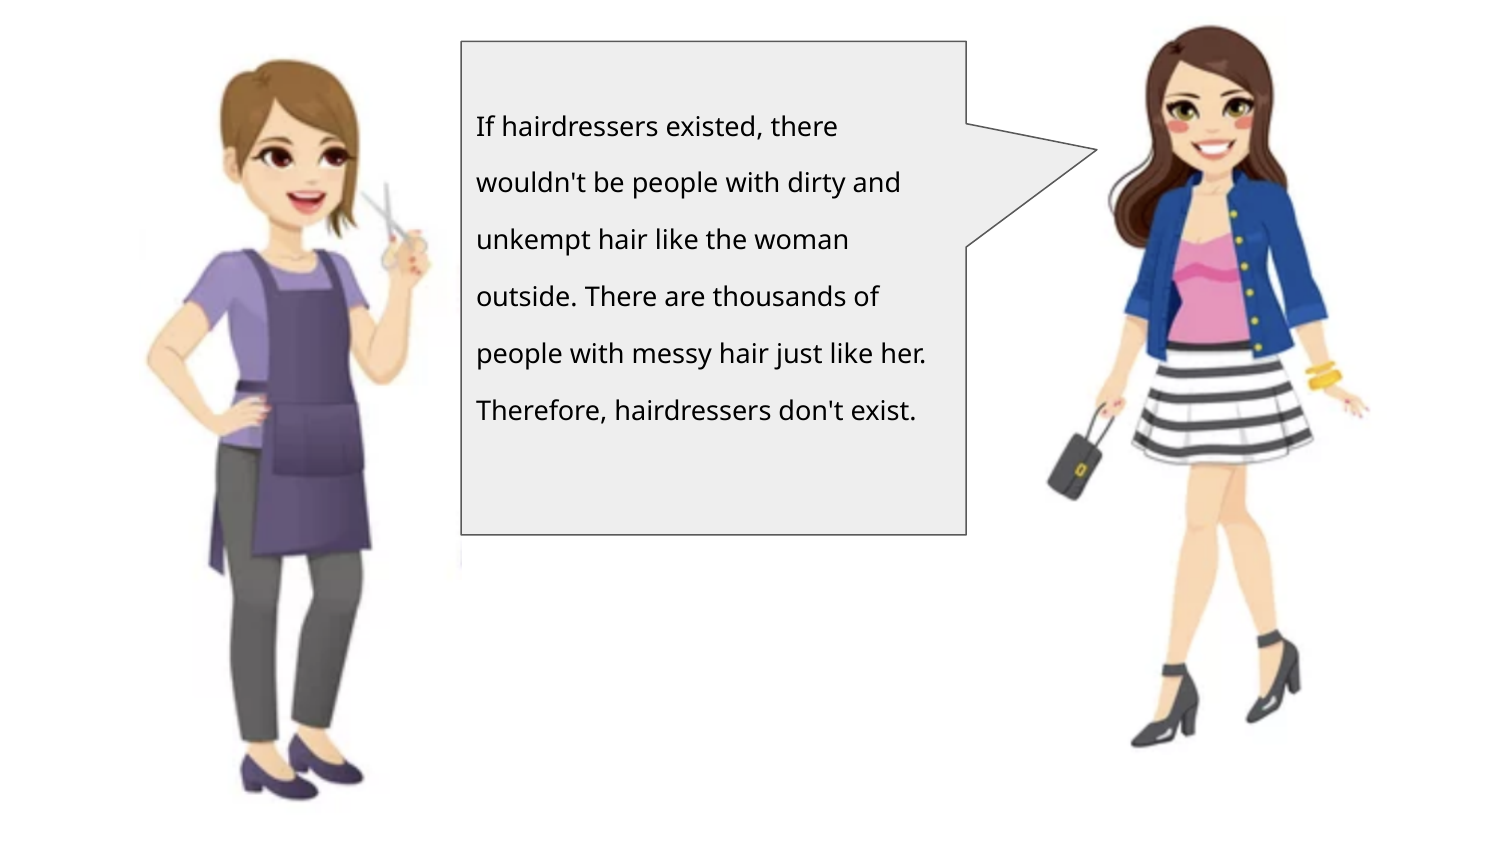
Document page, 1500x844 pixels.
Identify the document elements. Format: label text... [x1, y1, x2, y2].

picture [1021, 15, 1400, 755]
text_box If hairdressers existed, there wouldn't be people with dirty and unkempt hair like the woman outside. There are thousands of people with messy hair just like her. Therefore, hairdressers don't exist. [466, 41, 1016, 535]
picture [139, 15, 462, 828]
